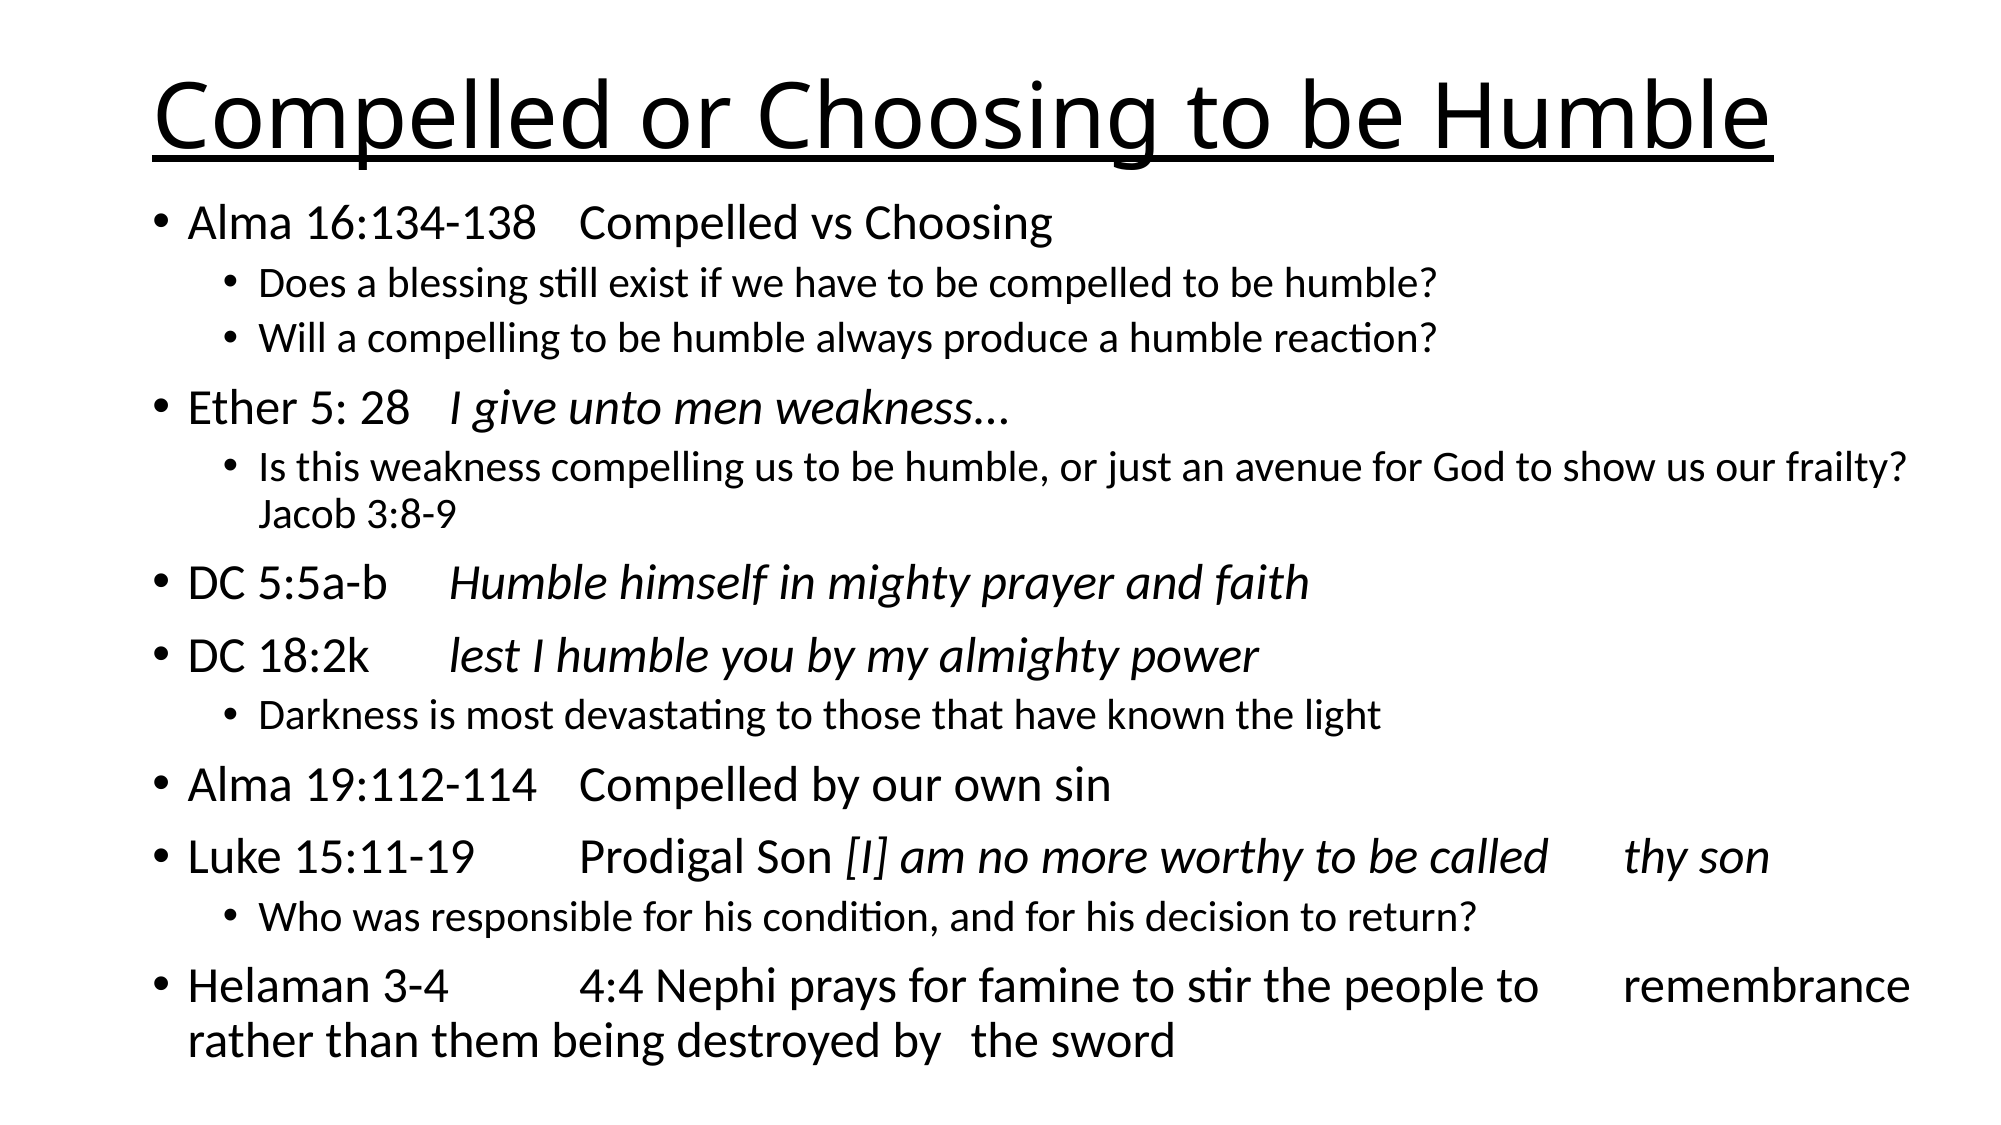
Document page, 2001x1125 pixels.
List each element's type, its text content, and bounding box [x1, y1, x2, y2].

list Alma 16:134-138 Compelled vs Choosing Does a blessing still exist if we have to be compelled to be humble? Will a compelling to be humble always produce a humble reaction? Ether 5: 28 I give unto men weakness… Is this weakness compelling us to be humble, or just an avenue for God to show us our frailty? Jacob 3:8-9 DC 5:5a-b Humble himself in mighty prayer and faith DC 18:2k lest I humble you by my almighty power Darkness is most devastating to those that have known the light Alma 19:112-114 Compelled by our own sin Luke 15:11-19 Prodigal Son [I] am no more worthy to be called thy son Who was responsible for his condition, and for his decision to return? Helaman 3-4 4:4 Nephi prays for famine to stir the people to remembrance rather than them being destroyed by the sword [137, 188, 1949, 1076]
title Compelled or Choosing to be Humble [137, 49, 1863, 188]
